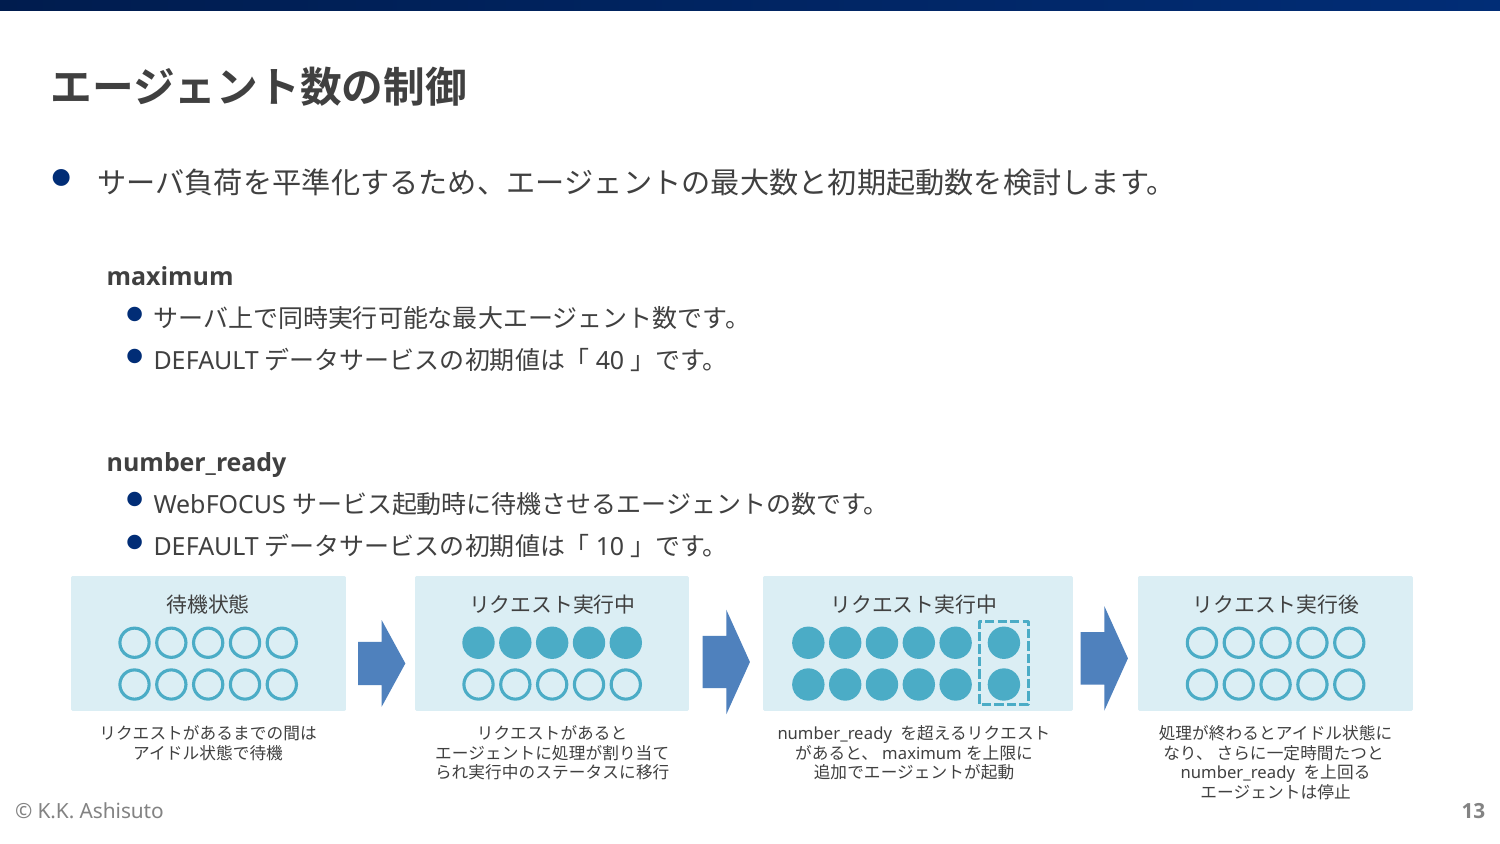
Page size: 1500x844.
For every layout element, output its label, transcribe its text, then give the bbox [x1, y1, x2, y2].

text_box [762, 576, 1074, 711]
text_box number_ready を超えるリクエスト があると、maximumを上限に 追加でエージェントが起動 [760, 710, 1068, 790]
text_box [414, 576, 690, 711]
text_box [119, 627, 297, 658]
text_box [356, 618, 408, 709]
text_box リクエスト実行後 [1139, 579, 1412, 625]
text_box 処理が終わるとアイドル状態に なり、 さらに一定時間たつとnumber_ready を上回る エージェントは停止 [1139, 710, 1412, 810]
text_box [979, 621, 1029, 705]
text_box リクエスト実行中 [760, 579, 1068, 625]
text_box [70, 576, 346, 711]
text_box リクエストがあると エージェントに処理が割り当て られ実行中のステータスに移行 [416, 710, 688, 790]
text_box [1187, 669, 1365, 700]
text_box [1187, 627, 1365, 658]
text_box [793, 627, 971, 700]
title エージェント数の制御 [35, 33, 1465, 139]
text_box リクエスト実行中 [416, 579, 688, 625]
text_box [1078, 604, 1130, 713]
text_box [463, 669, 641, 700]
list サーバ負荷を平準化するため、エージェントの最大数と初期起動数を検討します。 maximum サーバ上で同時実行可能な最大エージェント数です。 DEFAULTデータサービスの初期値は「40」です。 number_ready WebFOCUSサービス起動時に待機させるエージェントの数です。 DEFAULTデータサービスの初期値は「10」です。 [35, 150, 1465, 777]
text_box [119, 669, 297, 700]
text_box [1138, 576, 1413, 711]
text_box 待機状態 [72, 579, 344, 625]
text_box リクエストがあるまでの間は アイドル状態で待機 [72, 710, 344, 770]
footer © K.K. Ashisuto [0, 790, 402, 836]
text_box [700, 607, 752, 717]
slide_number 13 [1409, 790, 1500, 836]
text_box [463, 627, 641, 658]
